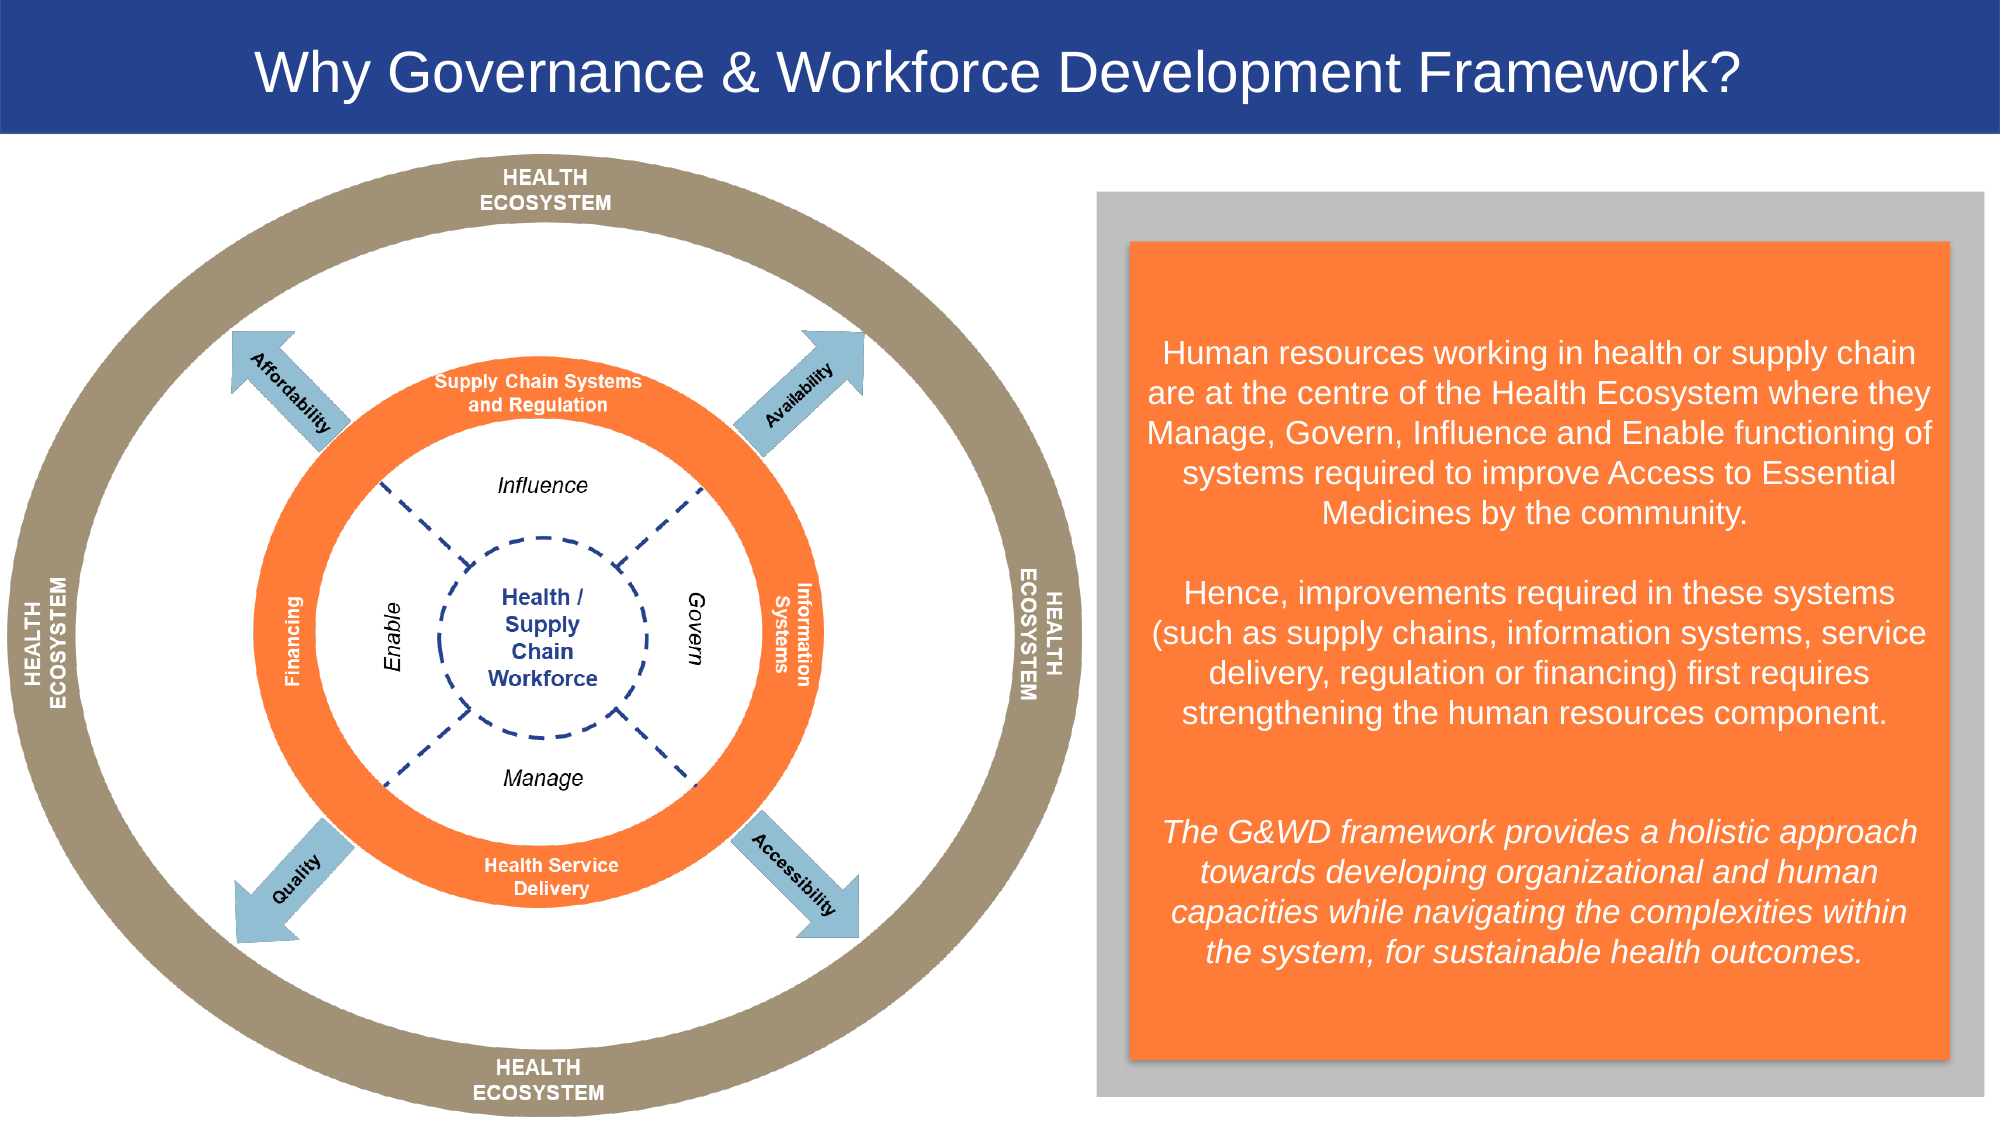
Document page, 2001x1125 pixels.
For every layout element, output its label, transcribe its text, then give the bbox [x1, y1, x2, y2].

picture [7, 154, 1082, 1118]
text_box [1096, 191, 1986, 1098]
text_box [0, 0, 2000, 134]
text_box Human resources working in health or supply chain are at the centre of the Health Ecosystem where they Manage, Govern, Influence and Enable functioning of systems required to improve Access to Essential Medicines by the community. Hence, improvements required in these systems (such as supply chains, information systems, service delivery, regulation or financing) first requires strengthening the human resources component. The G&WD framework provides a holistic approach towards developing organizational and human capacities while navigating the complexities within the system, for sustainable health outcomes. [1130, 241, 1950, 1060]
text_box Why Governance & Workforce Development Framework? [83, 16, 1915, 131]
